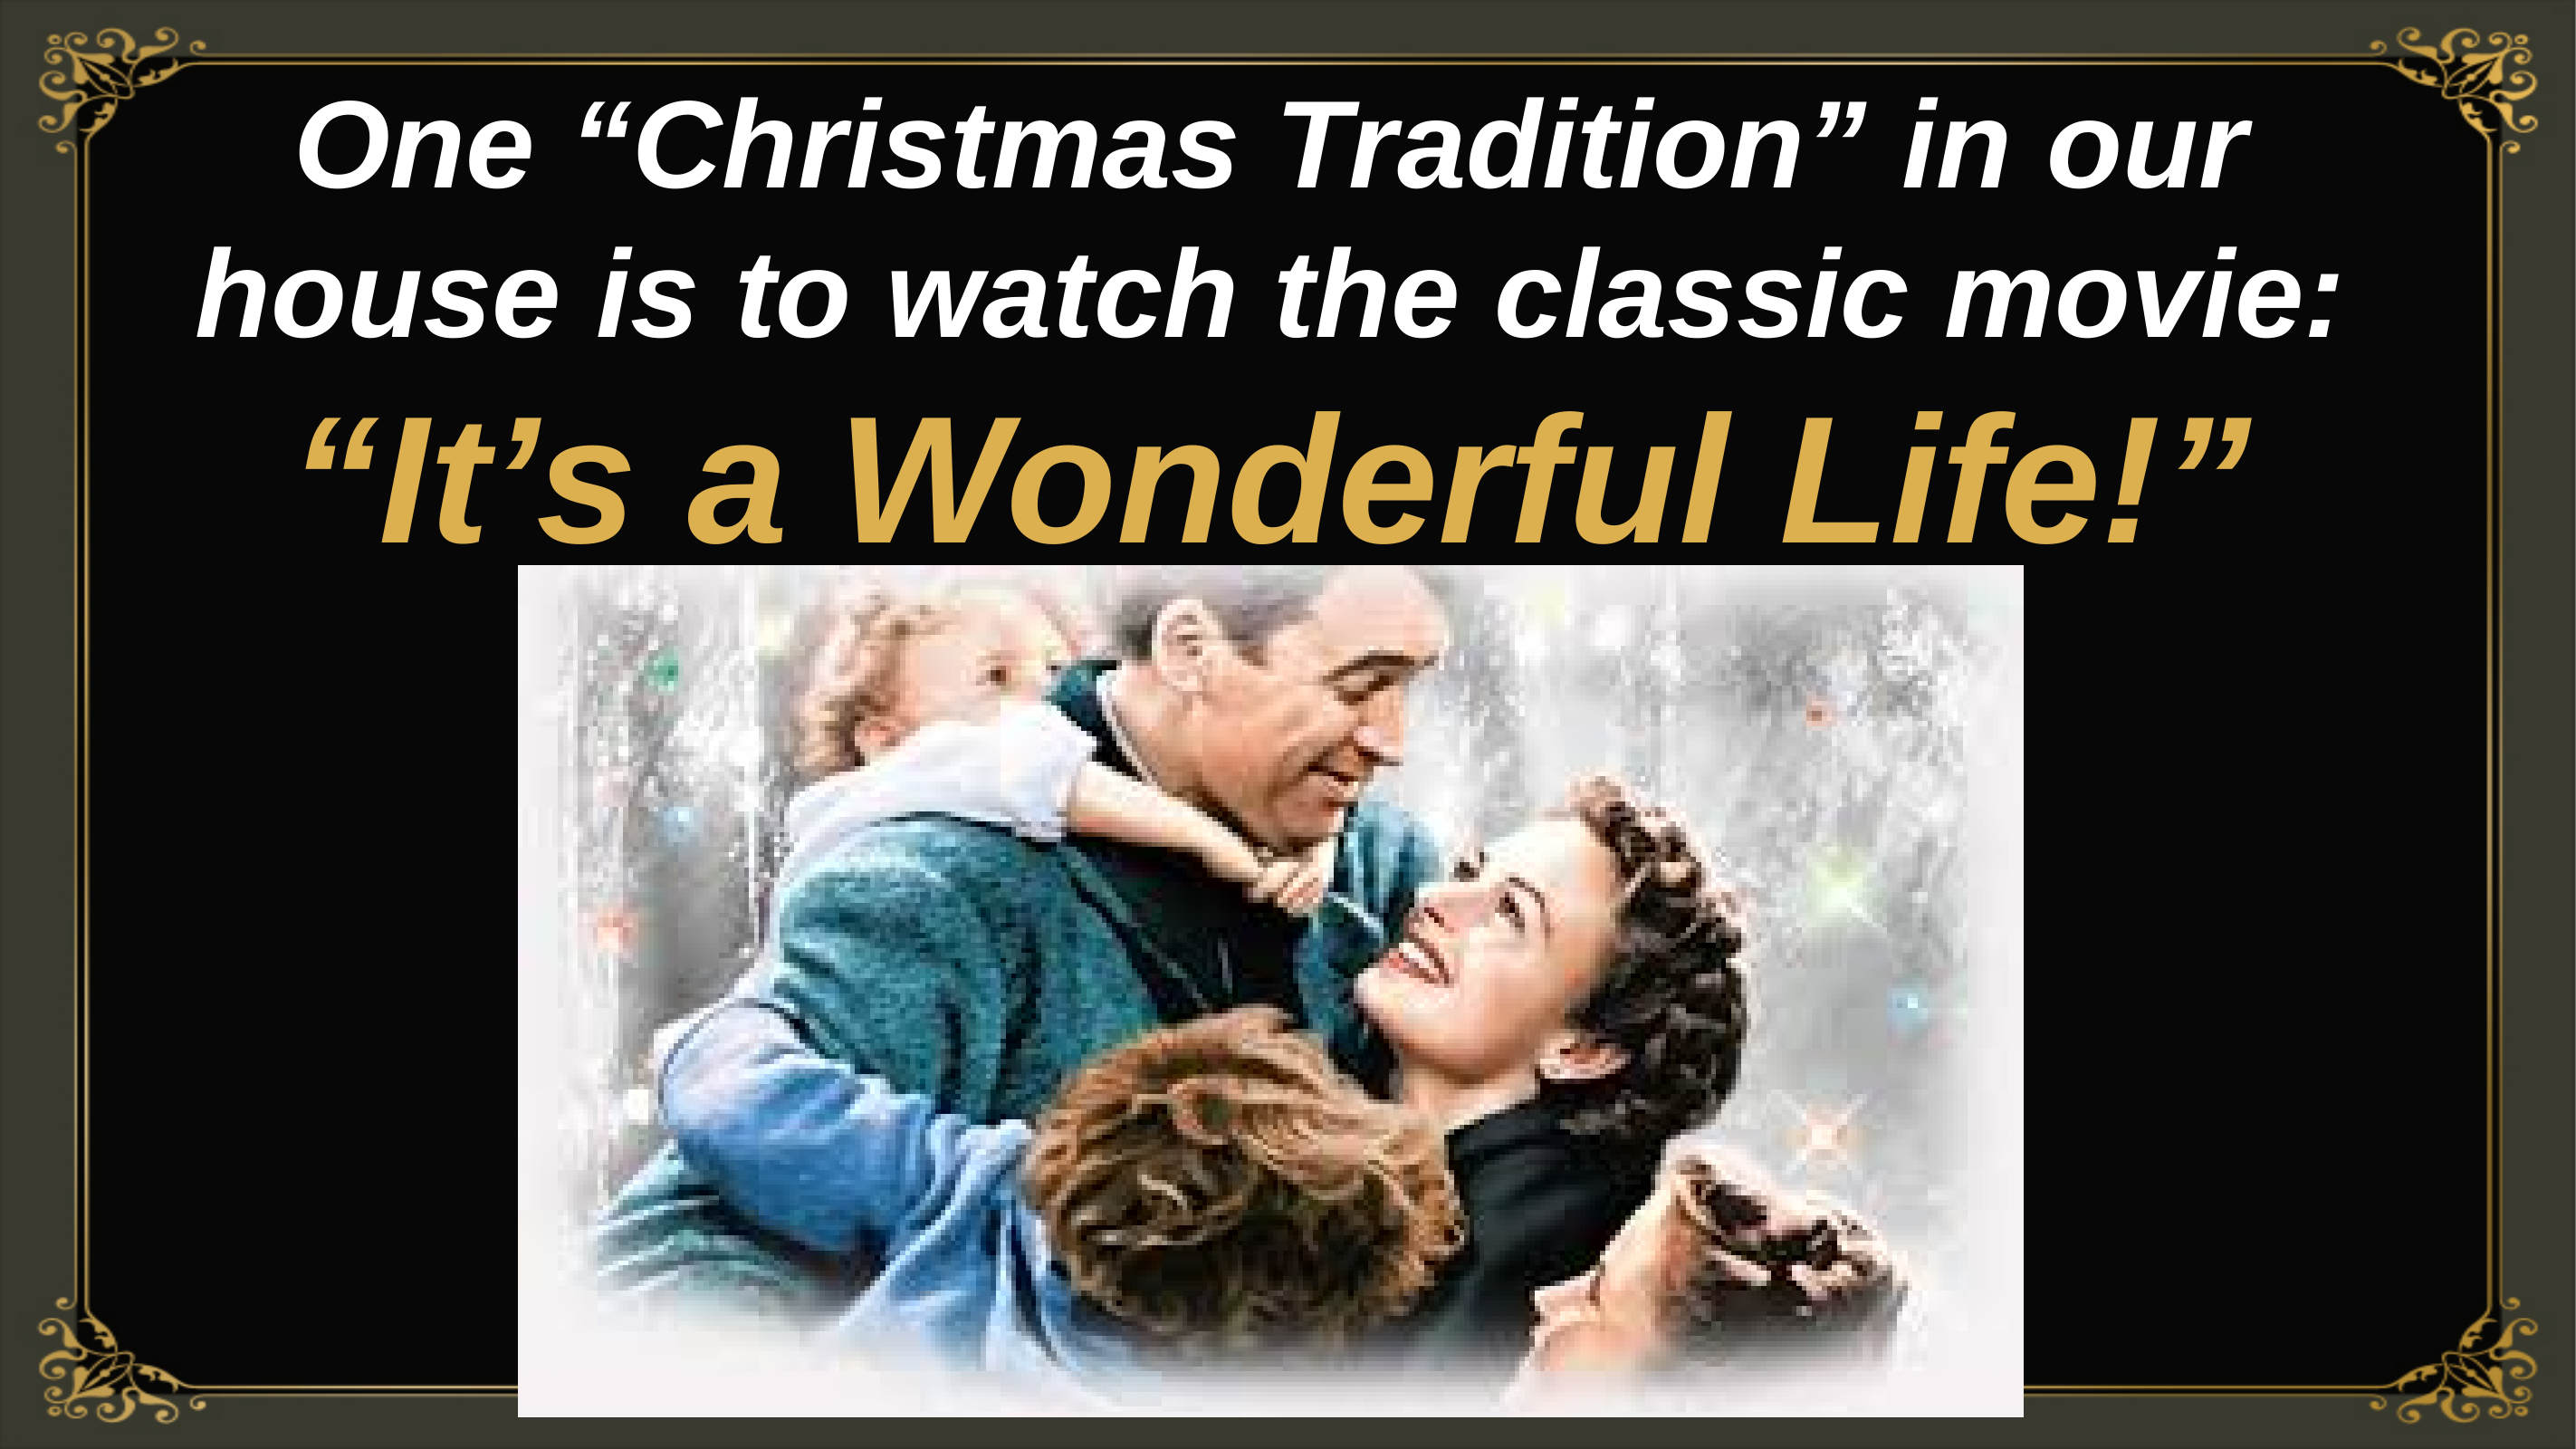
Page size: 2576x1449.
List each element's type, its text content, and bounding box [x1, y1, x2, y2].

picture [0, 0, 2576, 1449]
text_box One “Christmas Tradition” in our house is to watch the classic movie: “It’s a Wonderful Life!” [110, 56, 2431, 587]
